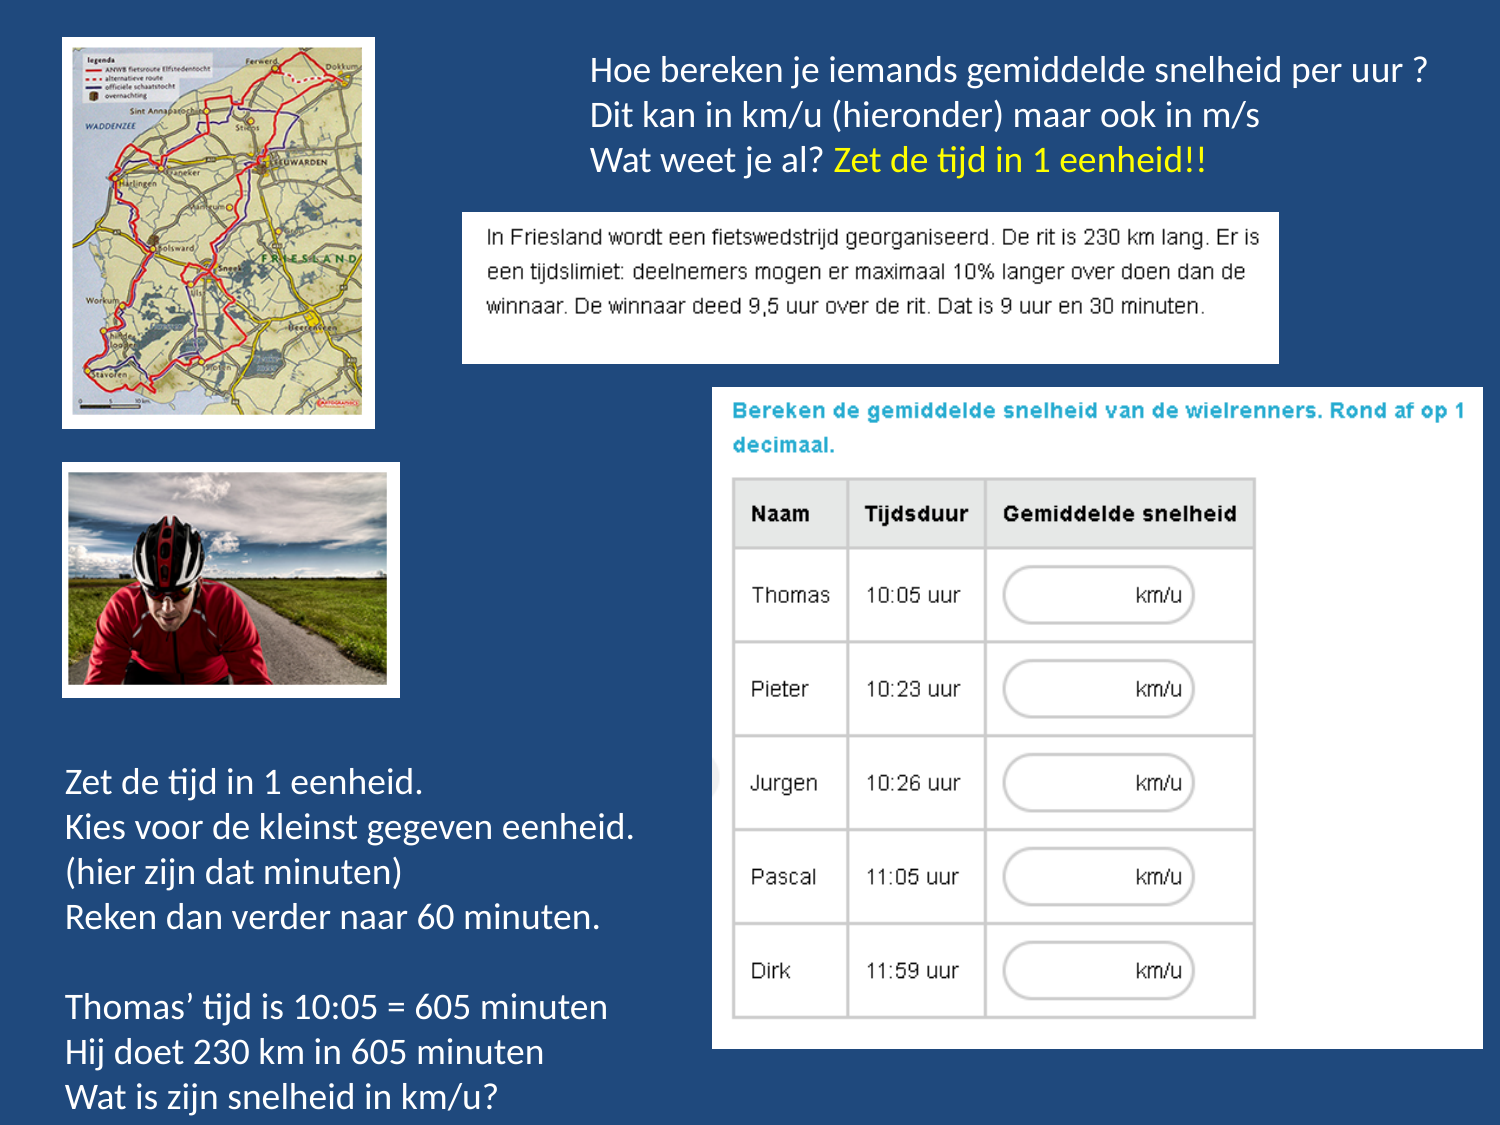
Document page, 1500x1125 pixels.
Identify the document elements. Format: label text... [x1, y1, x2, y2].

text_box Zet de tijd in 1 eenheid. Kies voor de kleinst gegeven eenheid. (hier zijn dat minuten) Reken dan verder naar 60 minuten. Thomas’ tijd is 10:05 = 605 minuten Hij doet 230 km in 605 minuten Wat is zijn snelheid in km/u? [50, 749, 688, 1125]
picture [62, 37, 376, 430]
picture [462, 212, 1279, 365]
picture [712, 387, 1483, 1049]
text_box Hoe bereken je iemands gemiddelde snelheid per uur ? Dit kan in km/u (hieronder) maar ook in m/s Wat weet je al? Zet de tijd in 1 eenheid!! [574, 37, 1463, 188]
picture [62, 462, 401, 698]
